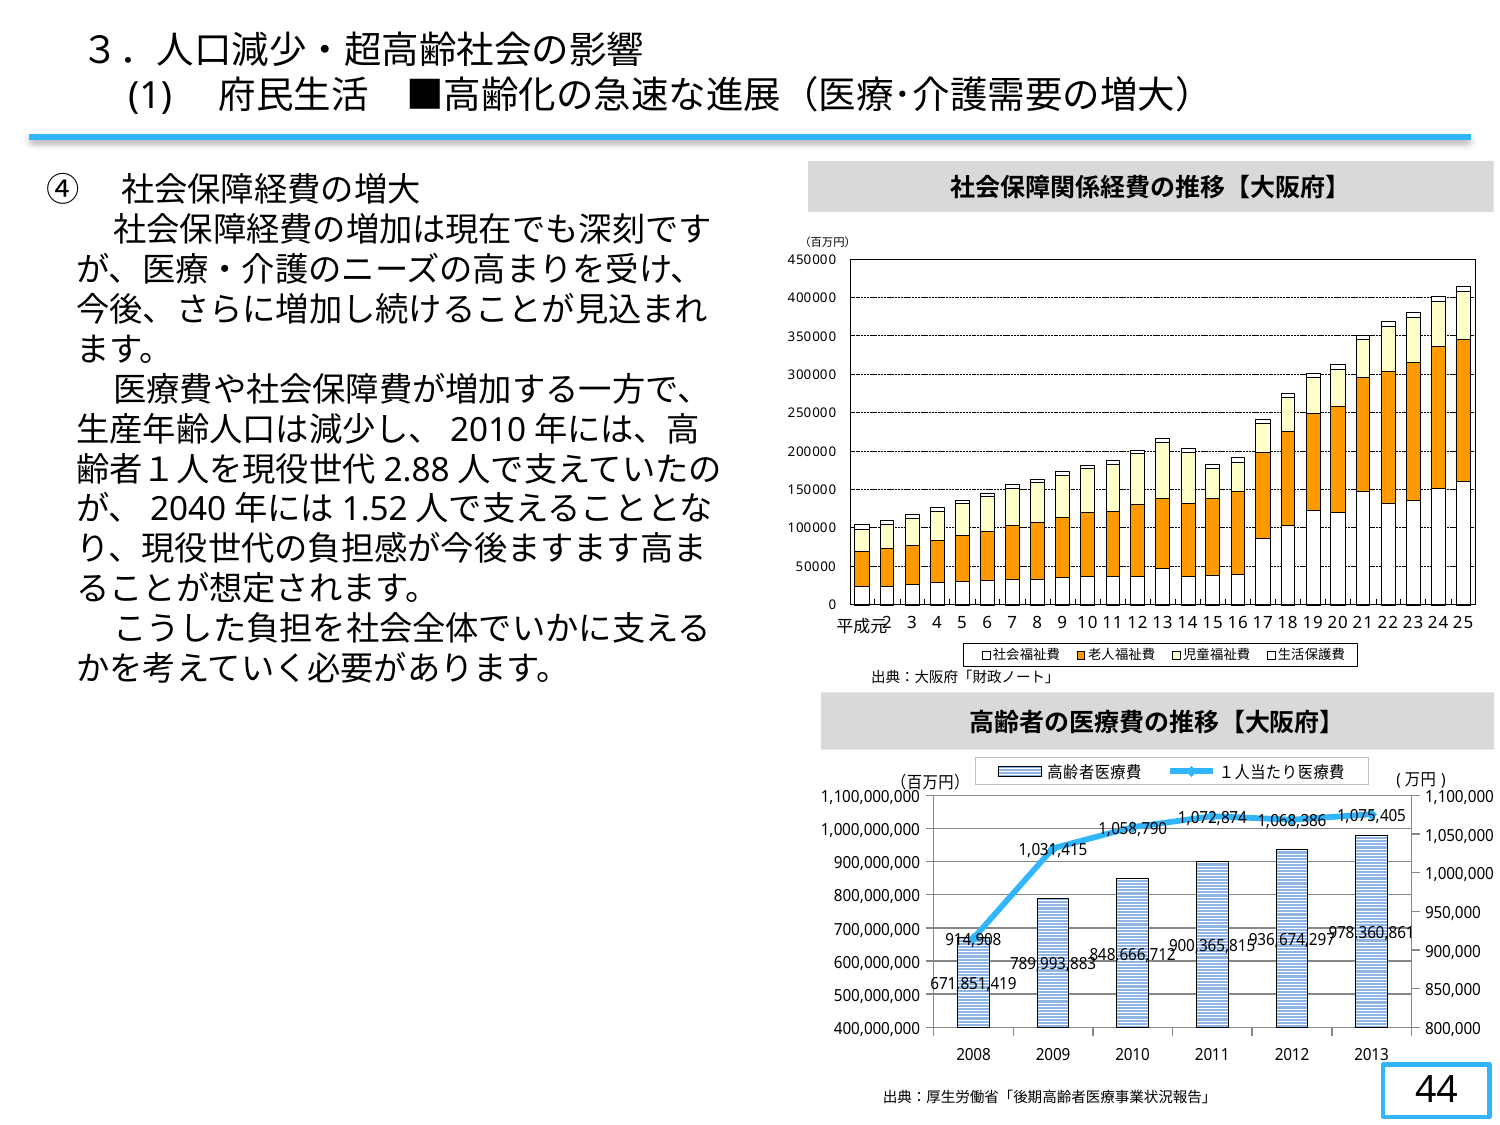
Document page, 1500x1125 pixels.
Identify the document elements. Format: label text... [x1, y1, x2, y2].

text_box 高齢者の医療費の推移【大阪府】 [820, 692, 1495, 747]
text_box 出典：大阪府「財政ノート」 [856, 678, 1412, 693]
chart [820, 747, 1495, 1066]
text_box 44 [1381, 1073, 1492, 1119]
picture [783, 224, 1500, 670]
text_box ３．人口減少・超高齢社会の影響 (1) 府民生活 ■高齢化の急速な進展（医療･介護需要の増大） [29, 19, 1365, 124]
text_box 出典：厚生労働省「後期高齢者医療事業状況報告」 [868, 1080, 1424, 1113]
text_box ④ 社会保障経費の増大 社会保障経費の増加は現在でも深刻ですが、医療・介護のニーズの高まりを受け、今後、さらに増加し続けることが見込まれます。 医療費や社会保障費が増加する一方で、生産年齢人口は減少し、2010年には、高齢者１人を現役世代2.88人で支えていたのが、2040年には1.52人で支えることとなり、現役世代の負担感が今後ますます高まることが想定されます。 こうした負担を社会全体でいかに支えるかを考えていく必要があります。 [32, 160, 739, 695]
text_box 社会保障関係経費の推移【大阪府】 [808, 160, 1494, 213]
